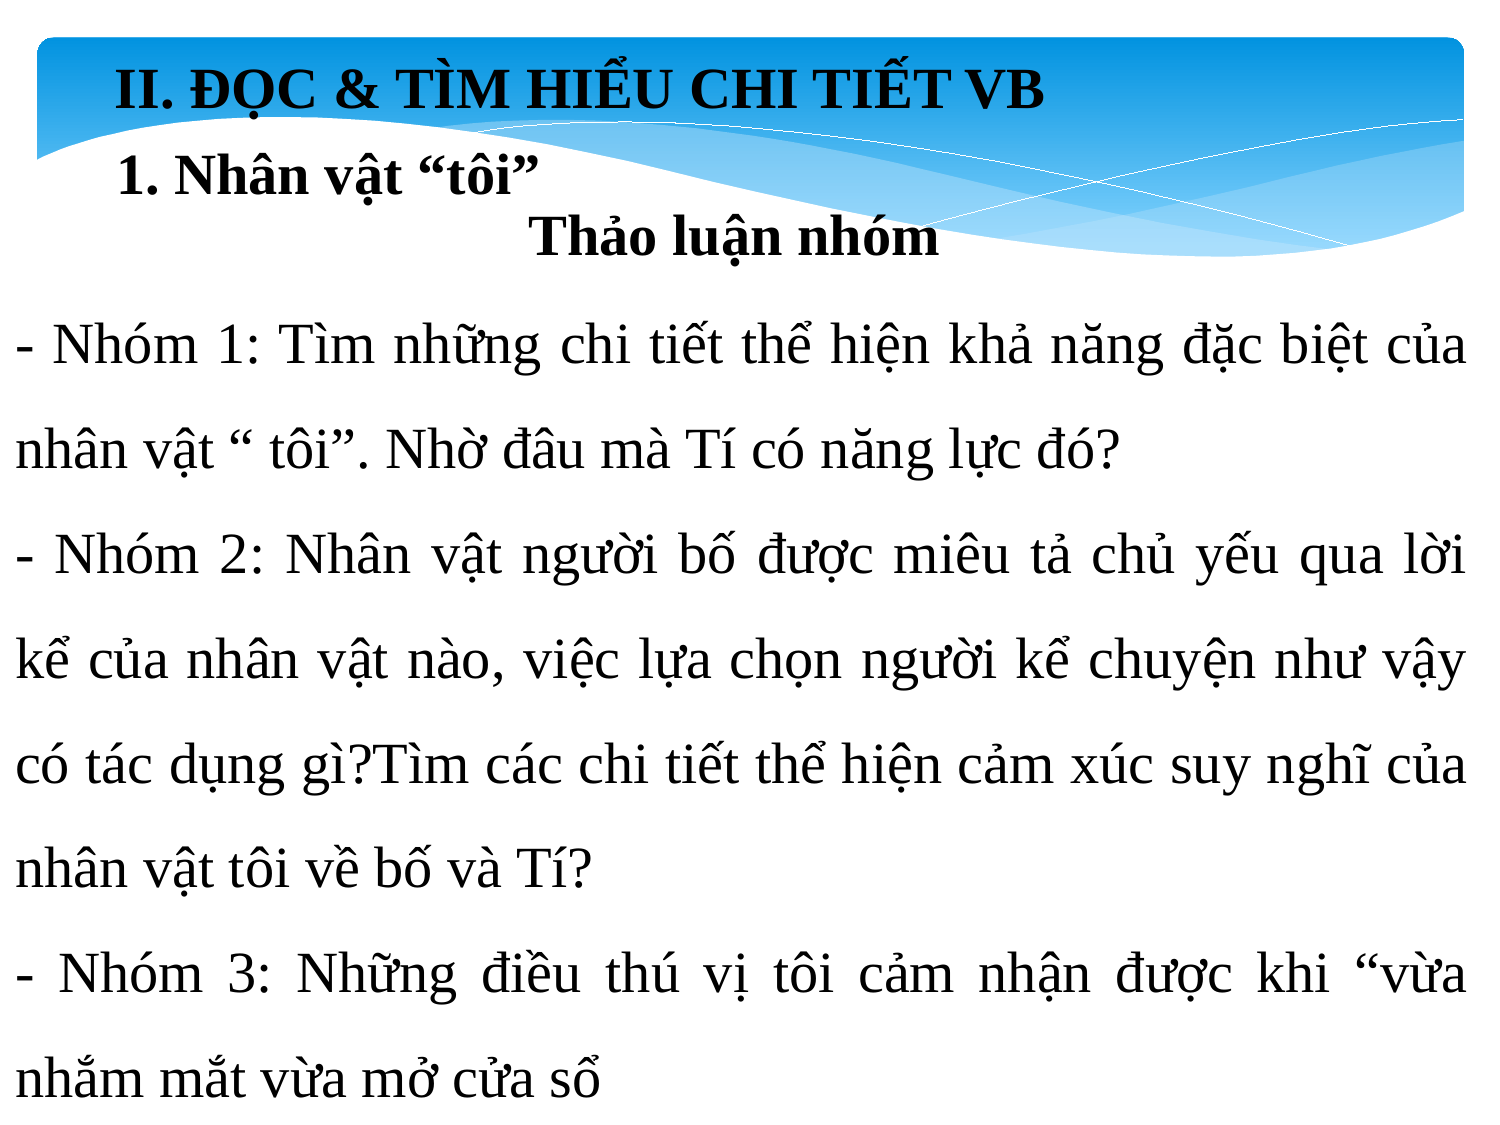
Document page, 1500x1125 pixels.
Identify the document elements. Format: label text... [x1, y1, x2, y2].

text_box 1. Nhân vật “tôi” [101, 128, 1011, 214]
text_box - Nhóm 1: Tìm những chi tiết thể hiện khả năng đặc biệt của nhân vật “ tôi”. Nhờ đâu mà Tí có năng lực đó? - Nhóm 2: Nhân vật người bố được miêu tả chủ yếu qua lời kể của nhân vật nào, việc lựa chọn người kể chuyện như vậy có tác dụng gì?Tìm các chi tiết thể hiện cảm xúc suy nghĩ của nhân vật tôi về bố và Tí? - Nhóm 3: Những điều thú vị tôi cảm nhận được khi “vừa nhắm mắt vừa mở cửa sổ [0, 262, 1483, 1117]
picture [182, 302, 1377, 915]
text_box II. ĐỌC & TÌM HIỂU CHI TIẾT VB [100, 42, 1069, 128]
text_box Thảo luận nhóm [513, 189, 1329, 275]
